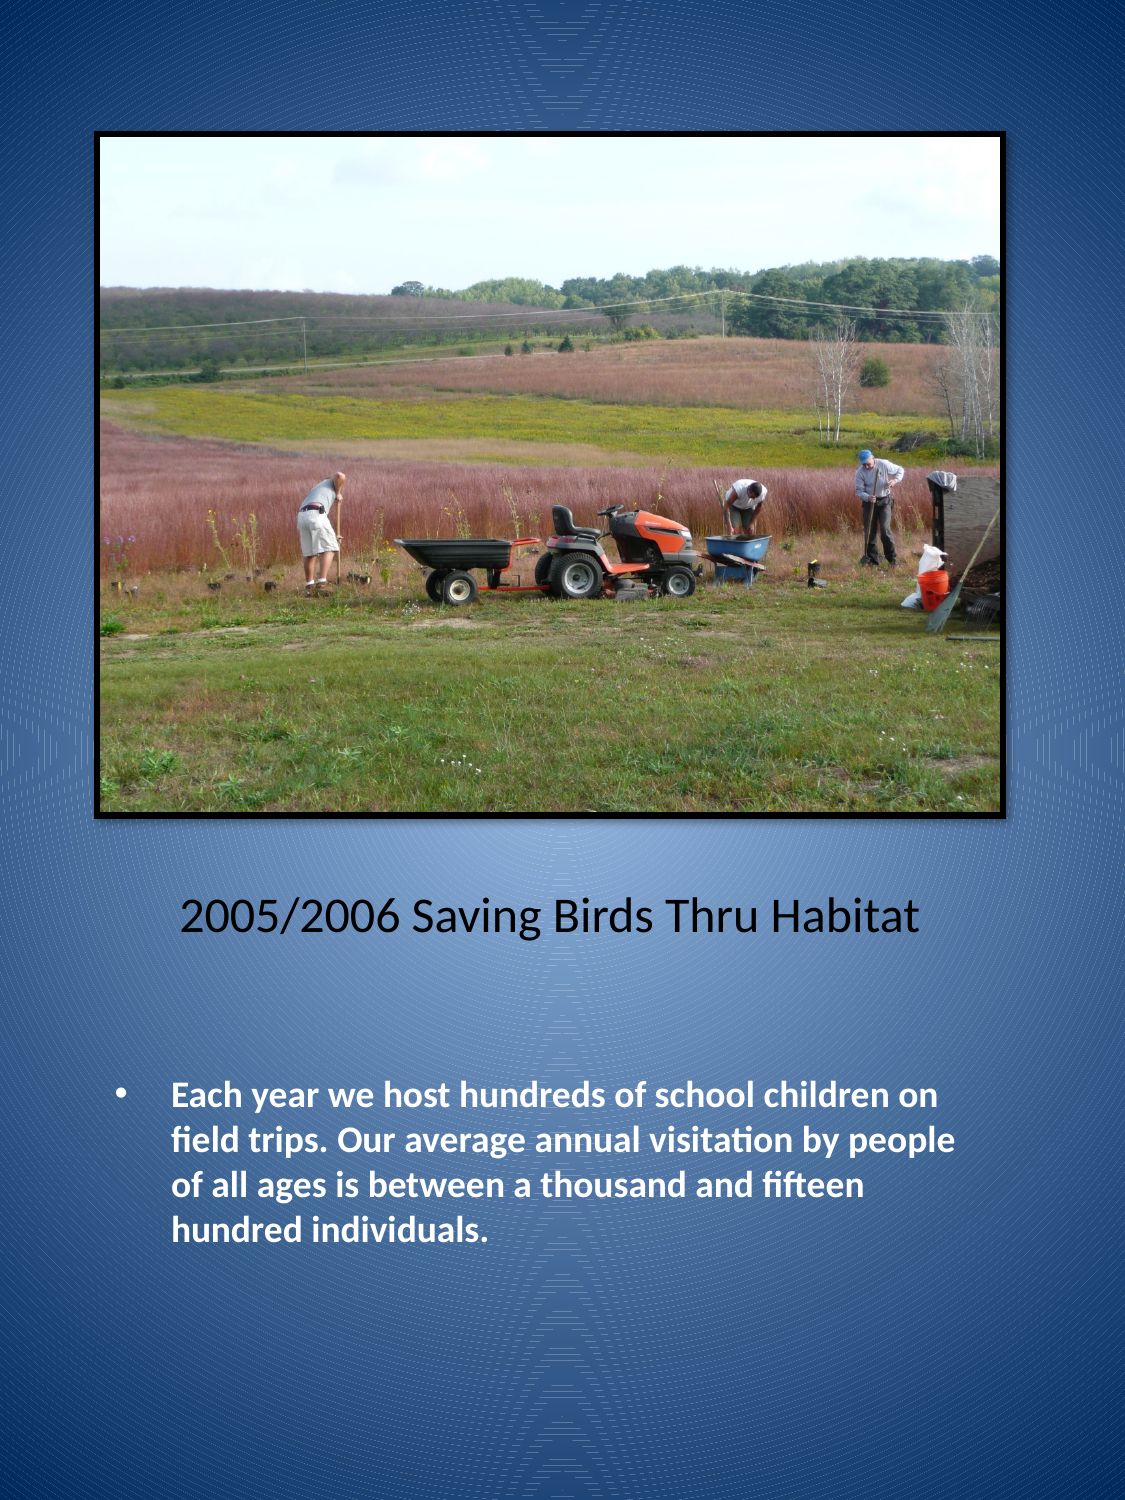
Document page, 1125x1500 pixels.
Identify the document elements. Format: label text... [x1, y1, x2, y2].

text_box Each year we host hundreds of school children on field trips. Our average annual visitation by people of all ages is between a thousand and fifteen hundred individuals. [99, 1062, 1000, 1313]
text_box 2005/2006 Saving Birds Thru Habitat [99, 874, 1000, 968]
picture [99, 137, 1001, 813]
